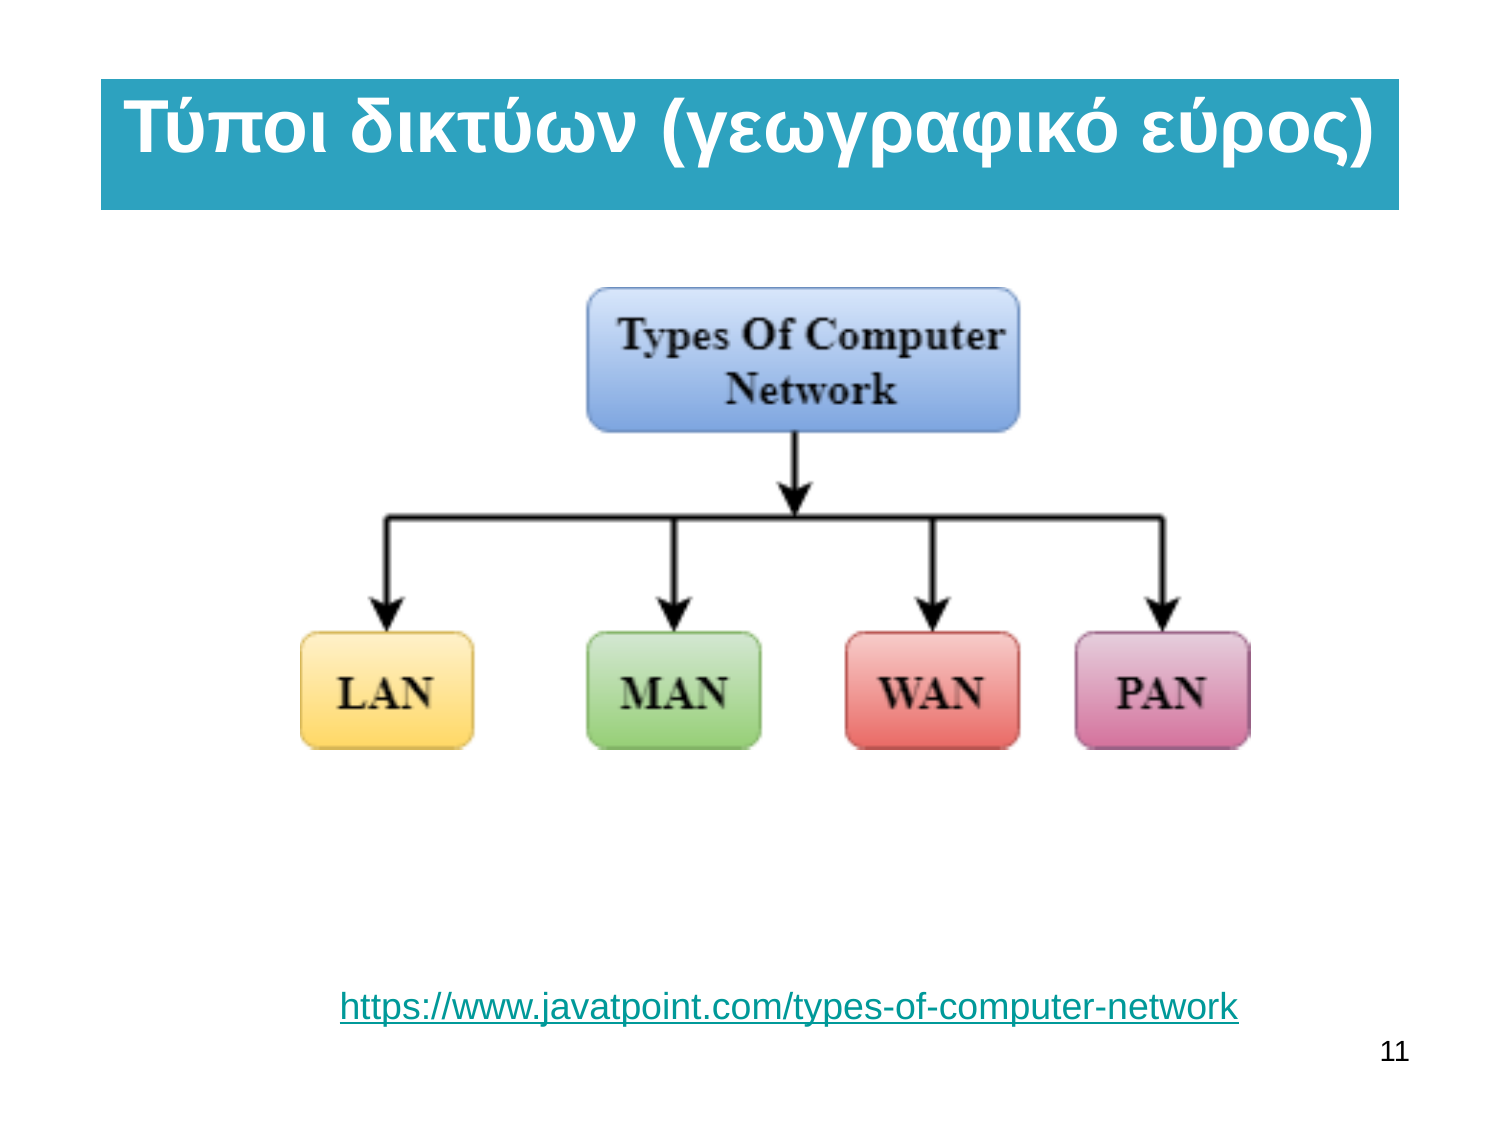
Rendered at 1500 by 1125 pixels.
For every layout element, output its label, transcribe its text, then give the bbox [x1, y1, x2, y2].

picture [299, 287, 1251, 750]
slide_number 11 [1074, 1024, 1425, 1103]
table_header Τύποι δικτύων (γεωγραφικό εύρος) [101, 79, 1399, 210]
text_box https://www.javatpoint.com/types-of-computer-network [324, 974, 1388, 1035]
